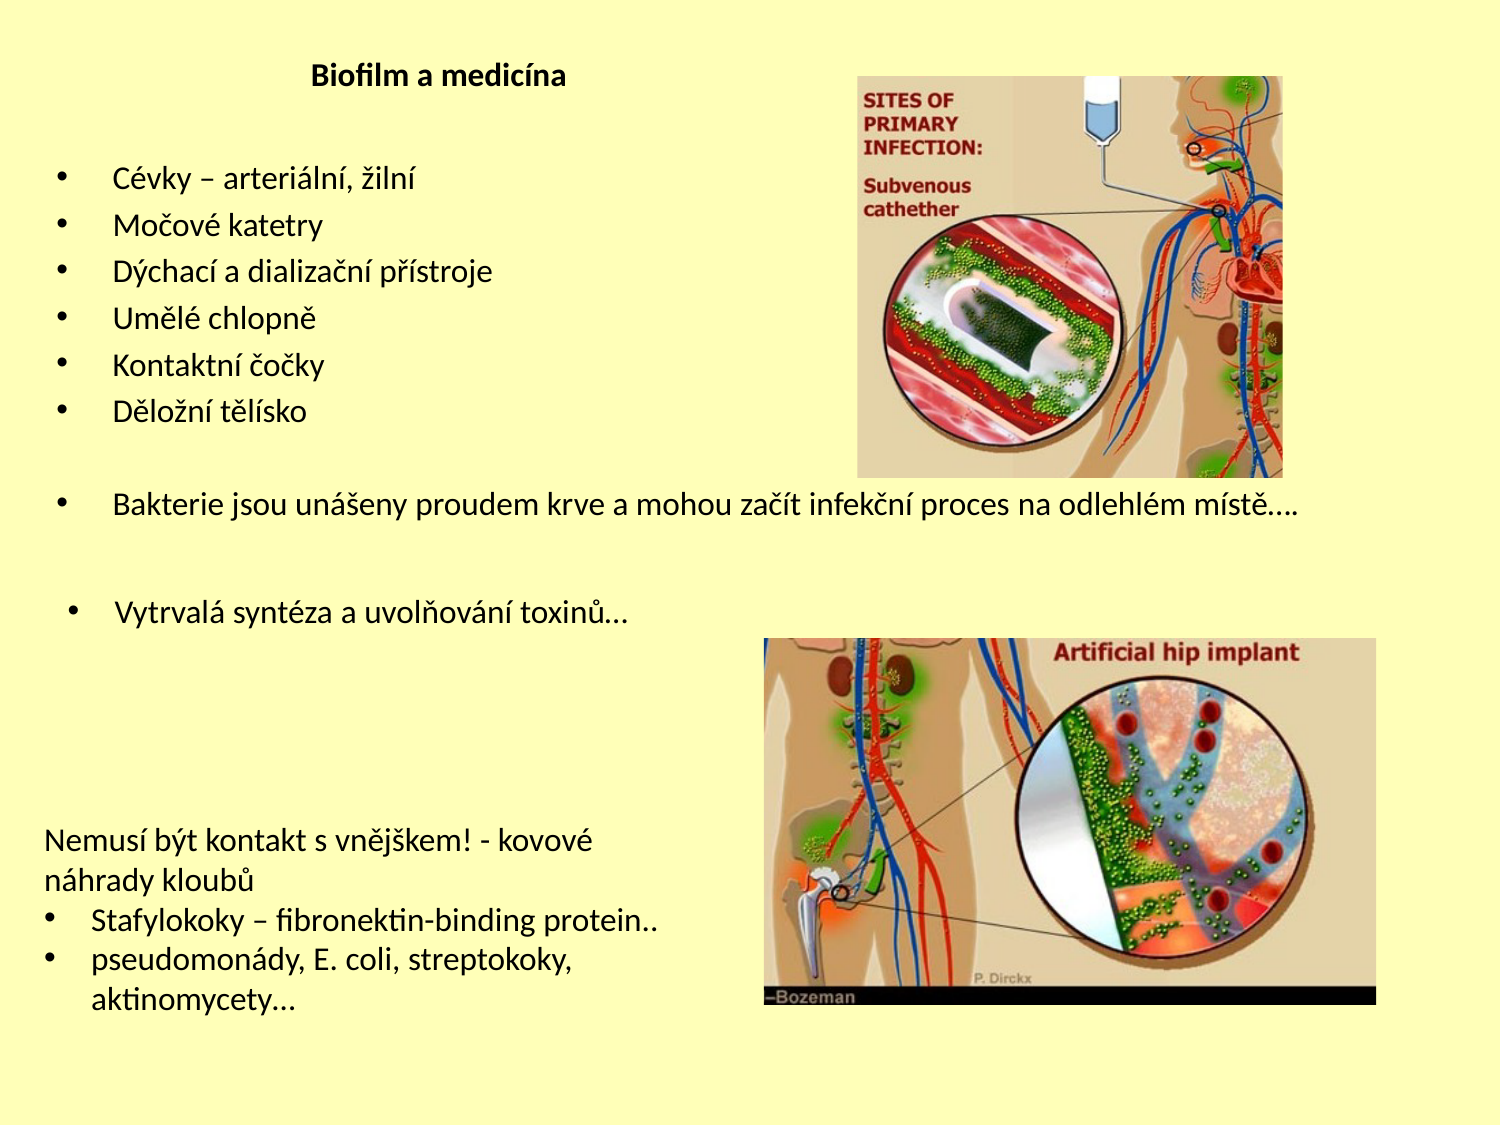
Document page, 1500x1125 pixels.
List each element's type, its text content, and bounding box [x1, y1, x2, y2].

picture [857, 76, 1283, 478]
text_box Vytrvalá syntéza a uvolňování toxinů… [53, 582, 803, 638]
picture [763, 637, 1377, 1005]
title Biofilm a medicína [75, 45, 804, 102]
text_box Nemusí být kontakt s vnějškem! - kovové náhrady kloubů Stafylokoky – fibronektin-binding protein.. pseudomonády, E. coli, streptokoky, aktinomycety… [29, 810, 717, 1025]
list Cévky – arteriální, žilní Močové katetry Dýchací a dializační přístroje Umělé chlopně Kontaktní čočky Děložní tělísko Bakterie jsou unášeny proudem krve a mohou začít infekční proces na odlehlém místě…. [41, 149, 1392, 568]
